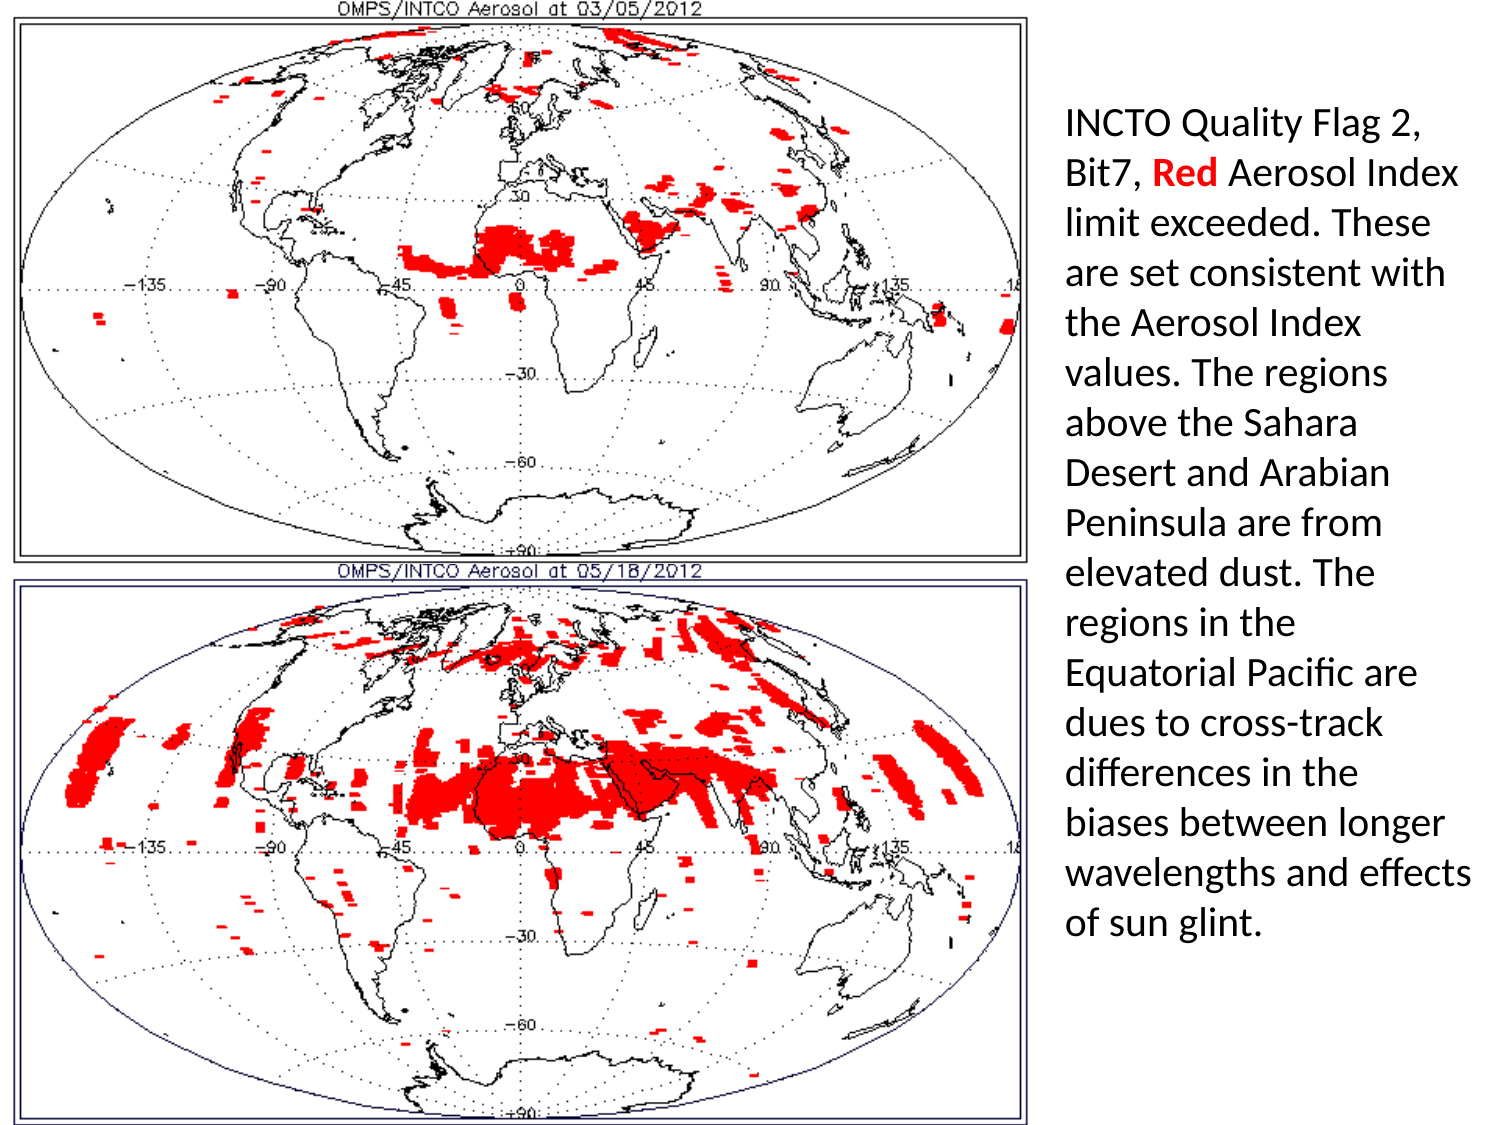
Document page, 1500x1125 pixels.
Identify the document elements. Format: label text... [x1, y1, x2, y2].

picture [0, 0, 1041, 1125]
text_box INCTO Quality Flag 2, Bit7, Red Aerosol Index limit exceeded. These are set consistent with the Aerosol Index values. The regions above the Sahara Desert and Arabian Peninsula are from elevated dust. The regions in the Equatorial Pacific are dues to cross-track differences in the biases between longer wavelengths and effects of sun glint. [1049, 87, 1488, 953]
